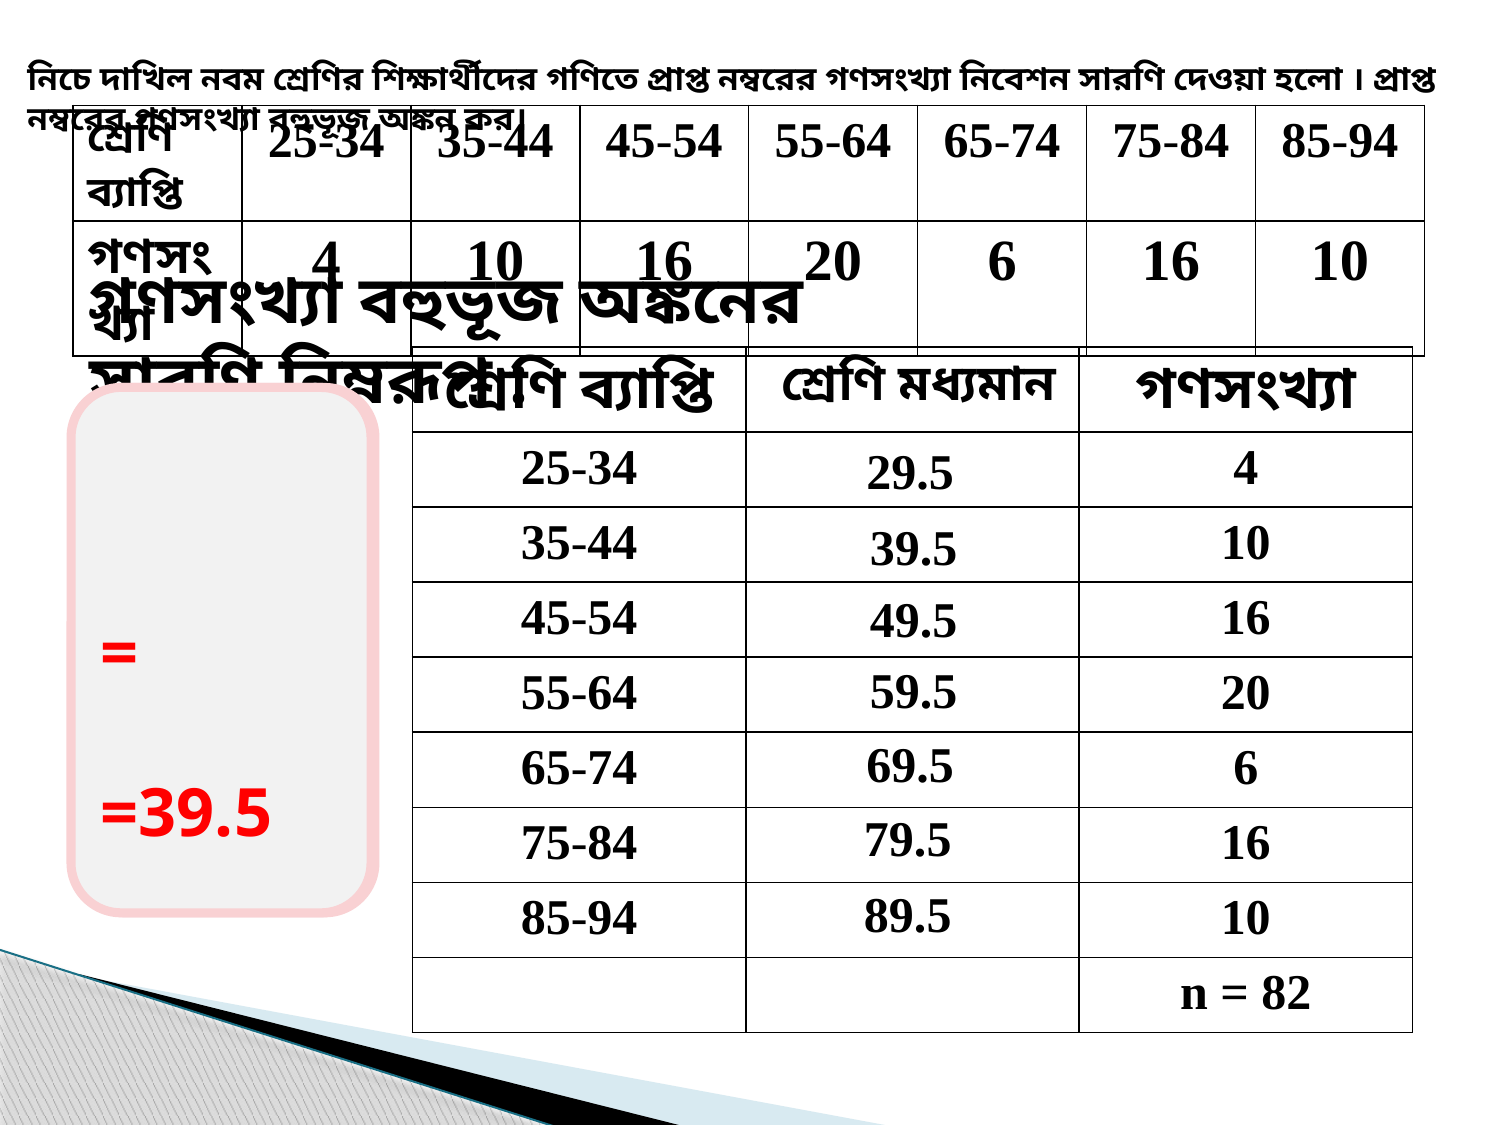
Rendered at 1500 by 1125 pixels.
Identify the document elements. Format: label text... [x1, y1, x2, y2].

table_cell 65-74 [413, 733, 745, 807]
table_cell 35-44 [413, 508, 745, 581]
table_cell [747, 808, 755, 882]
table_cell [1063, 433, 1078, 506]
table_cell [747, 433, 757, 506]
table_cell 75-84 [413, 808, 745, 882]
table_cell গণসংখ্যা [74, 222, 241, 249]
table_cell [413, 958, 745, 1032]
table_cell [747, 733, 757, 807]
text_box নিচে দাখিল নবম শ্রেণির শিক্ষার্থীদের গণিতে প্রাপ্ত নম্বরের গণসংখ্যা নিবেশন সারণি দেওয়া হলো । প্রাপ্ত নম্বরের গণসংখ্যা বহুভূজ অঙ্কন কর। [12, 49, 1500, 145]
table_cell [1063, 658, 1078, 731]
table_cell 16 [581, 222, 748, 249]
table_cell 10 [412, 222, 579, 249]
text_box 59.5 [760, 650, 1066, 726]
table_cell [747, 583, 760, 656]
table_cell [747, 658, 760, 731]
table_cell 25-34 [413, 433, 745, 506]
table_header 55-64 [749, 106, 917, 220]
table_cell 45-54 [413, 583, 745, 656]
table_cell n = 82 [1080, 958, 1412, 1032]
table_header গণসংখ্যা [1080, 348, 1412, 431]
table_header 45-54 [581, 106, 748, 220]
text_box 39.5 [760, 508, 1066, 580]
table_cell 20 [749, 222, 917, 249]
table_cell [747, 958, 1078, 1032]
table_cell 55-64 [413, 658, 745, 731]
table_cell [1060, 733, 1078, 807]
text_box 89.5 [755, 874, 1060, 950]
table_cell [1060, 808, 1078, 882]
table_header শ্রেণি ব্যাপ্তি [413, 348, 745, 431]
table_header 25-34 [243, 106, 410, 220]
table_cell [747, 508, 760, 581]
text_box 79.5 [755, 799, 1060, 874]
table_header 65-74 [918, 106, 1086, 220]
table_cell 6 [1080, 733, 1412, 807]
table_header শ্রেণি ব্যাপ্তি [74, 106, 241, 220]
table_cell 85-94 [413, 883, 745, 957]
table_cell 16 [1080, 808, 1412, 882]
text_box গণসংখ্যা বহুভূজ অঙ্কনের সারণি নিম্নরূপ : [74, 249, 963, 425]
table_header শ্রেণি মধ্যমান [747, 348, 1078, 431]
table_cell [747, 883, 1078, 957]
text_box 69.5 [757, 725, 1063, 801]
table_cell 10 [1256, 222, 1424, 355]
table_cell 20 [1080, 658, 1412, 731]
table_cell 16 [1080, 583, 1412, 656]
table_header 35-44 [412, 106, 579, 220]
table_cell 16 [1087, 222, 1255, 346]
text_box 49.5 [760, 580, 1066, 650]
table_cell [1066, 583, 1078, 656]
table_cell [1066, 508, 1078, 581]
text_box 29.5 [757, 432, 1063, 508]
table_cell 10 [1080, 508, 1412, 581]
table_header 85-94 [1256, 106, 1424, 220]
table_cell 6 [918, 222, 1086, 346]
table_cell 4 [243, 222, 410, 249]
table_cell 10 [1080, 883, 1412, 957]
table_header 75-84 [1087, 106, 1255, 220]
table_cell 4 [1080, 433, 1412, 506]
